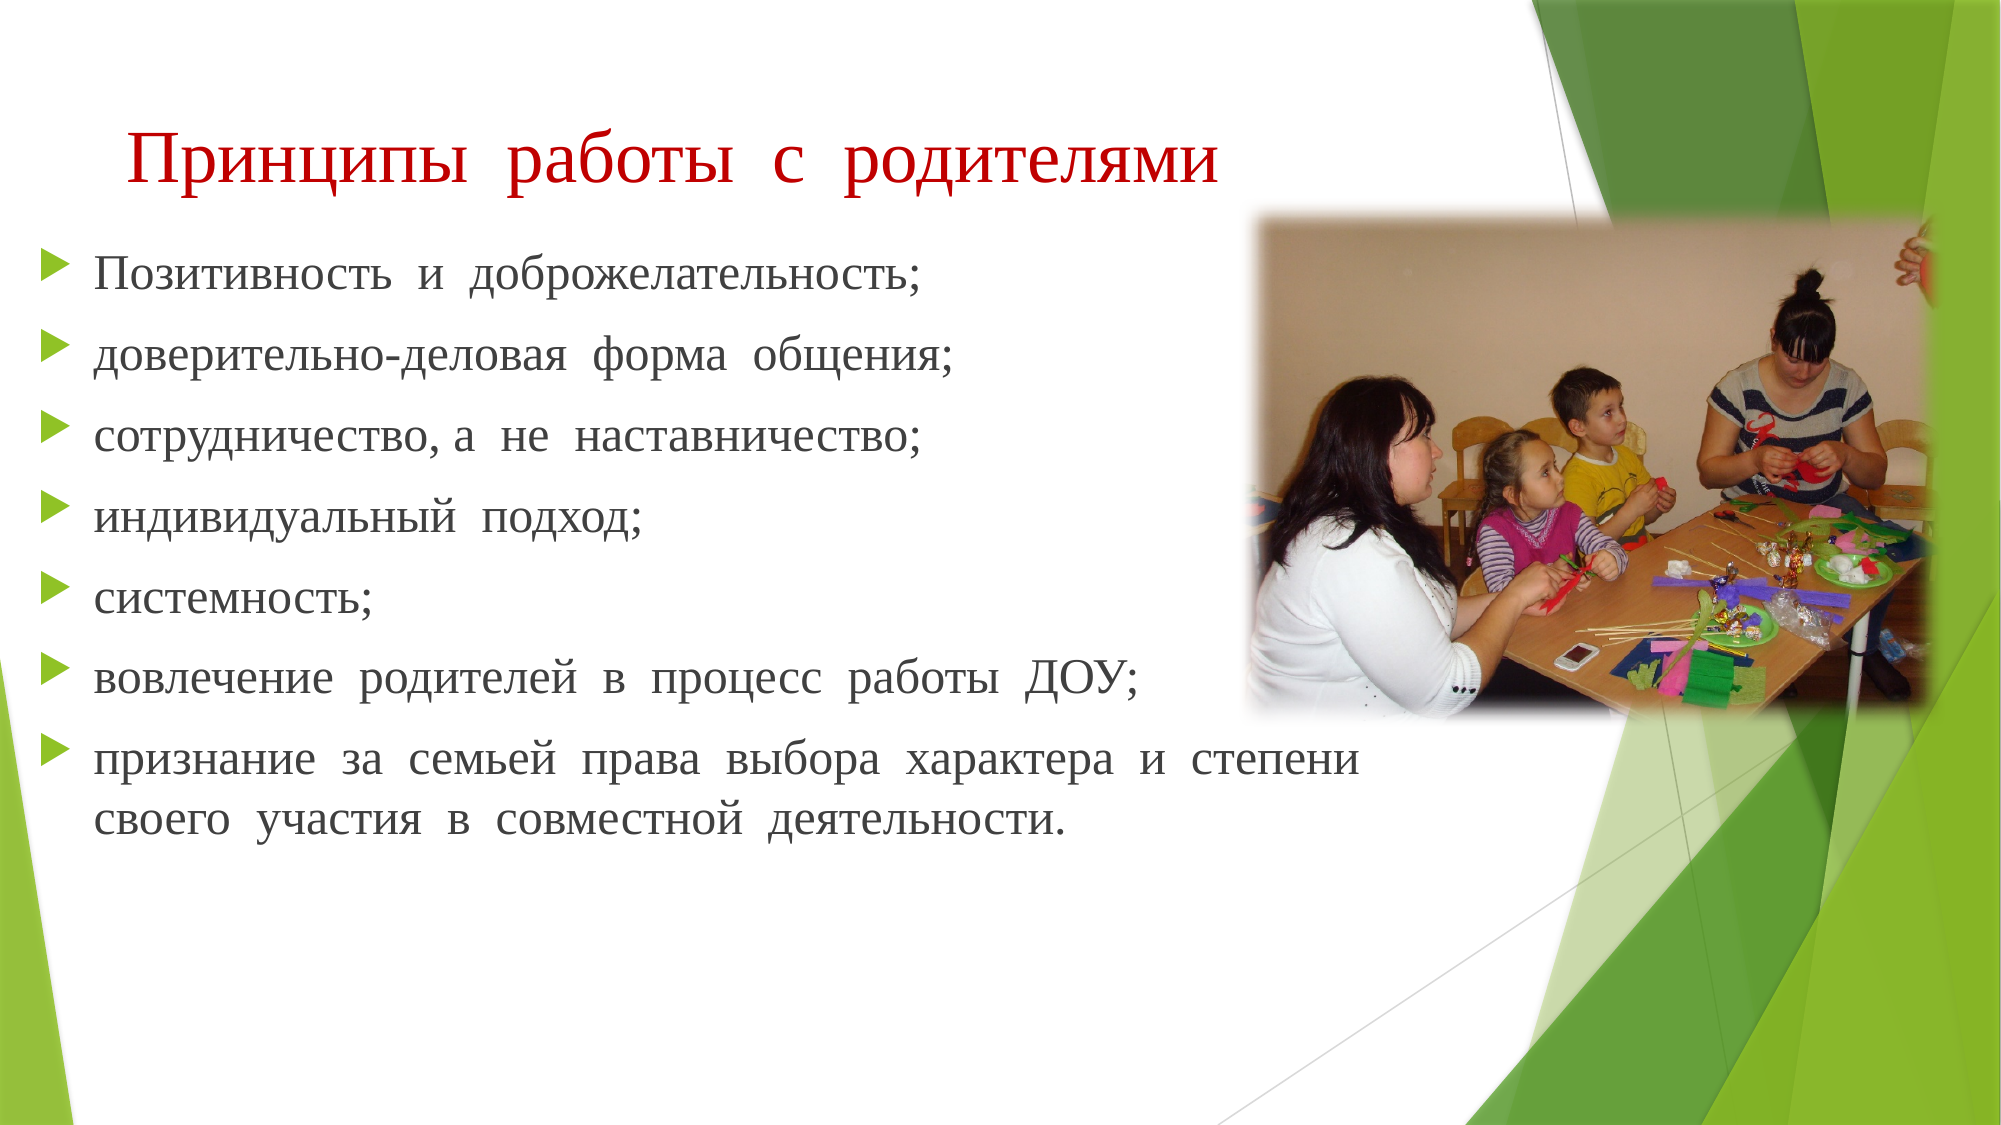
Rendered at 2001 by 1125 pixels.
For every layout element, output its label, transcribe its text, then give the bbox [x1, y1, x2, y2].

list Позитивность и доброжелательность; доверительно-деловая форма общения; сотрудничество, а не наставничество; индивидуальный подход; системность; вовлечение родителей в процесс работы ДОУ; признание за семьей права выбора характера и степени своего участия в совместной деятельности. [22, 232, 1433, 869]
title Принципы работы с родителями [111, 99, 1522, 232]
picture [1238, 197, 1945, 728]
